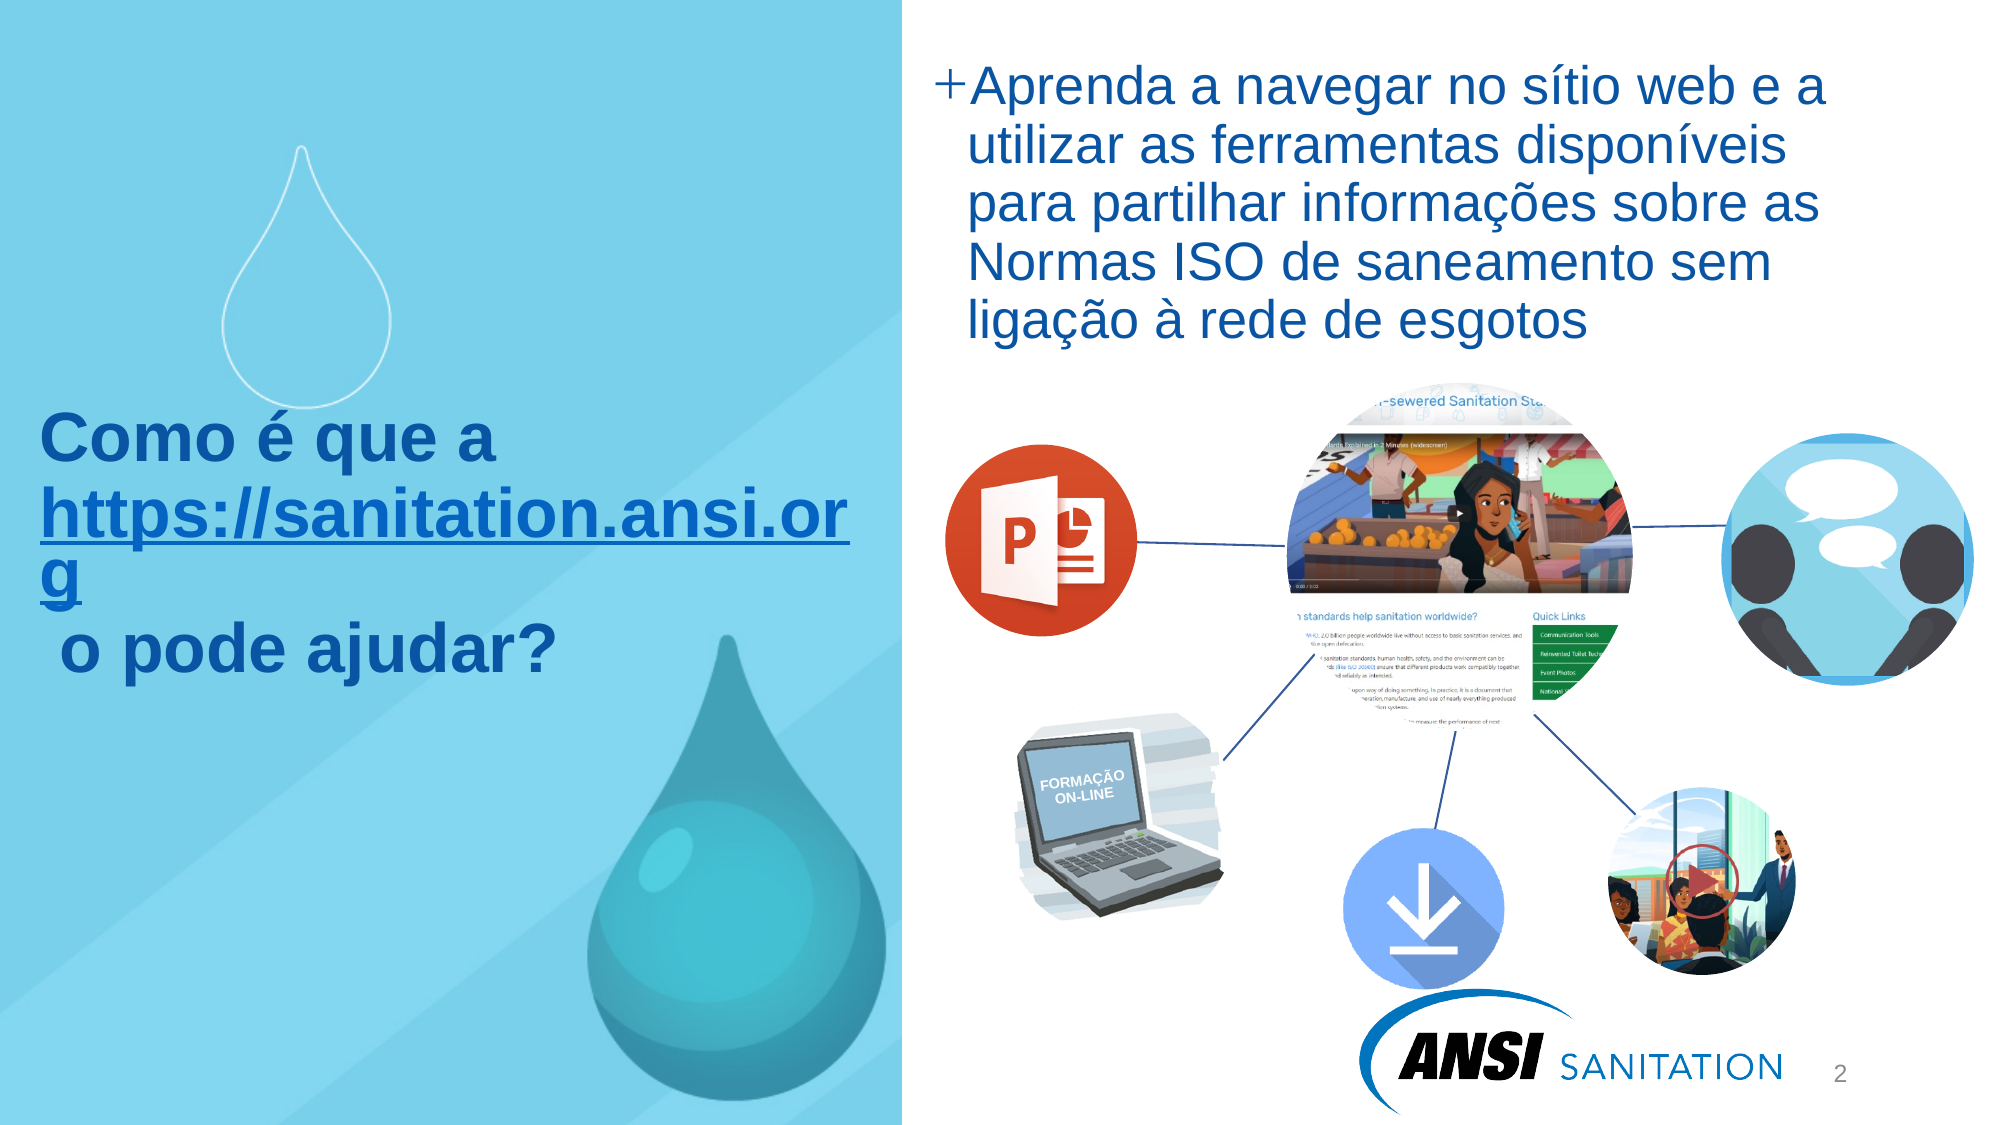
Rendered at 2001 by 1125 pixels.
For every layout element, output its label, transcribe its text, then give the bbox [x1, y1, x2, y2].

picture [1343, 1103, 1809, 1125]
picture [0, 0, 902, 1125]
list Aprenda a navegar no sítio web e a utilizar as ferramentas disponíveis para partilhar informações sobre as Normas ISO de saneamento sem ligação à rede de esgotos [930, 24, 1863, 358]
title Como é que a https://sanitation.ansi.org o pode ajudar? [39, 400, 209, 629]
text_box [209, 358, 2000, 1103]
